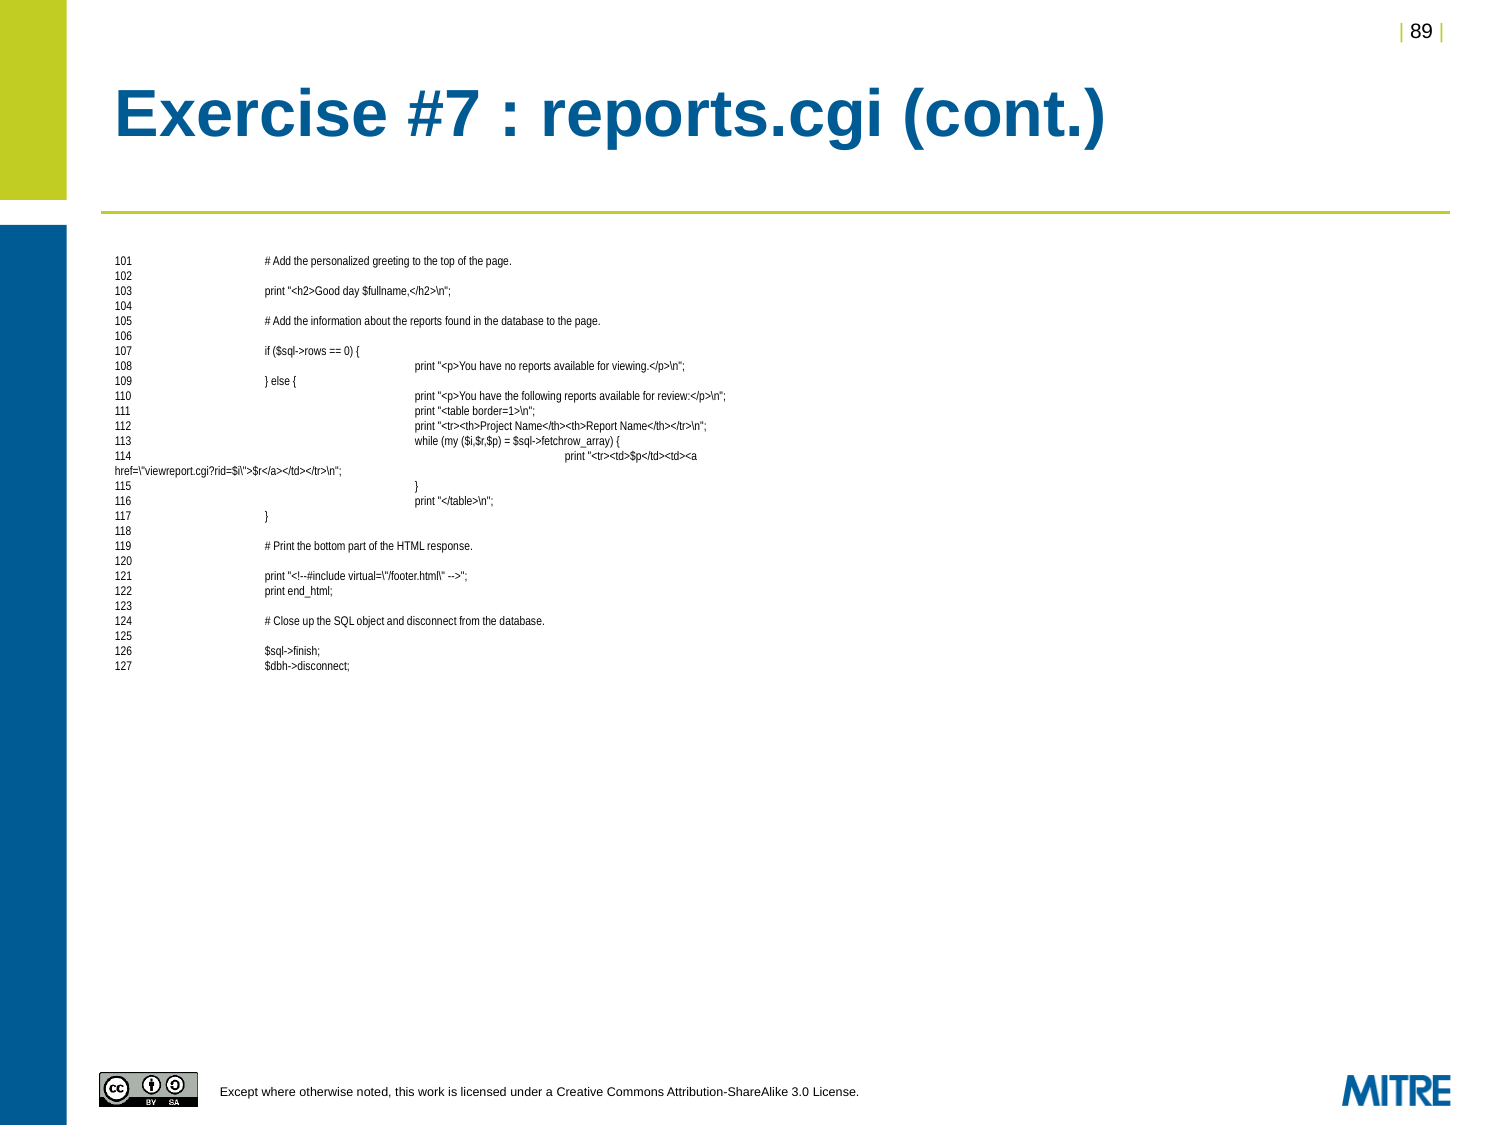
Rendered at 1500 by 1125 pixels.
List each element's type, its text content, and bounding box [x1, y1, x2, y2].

title Exercise #7 : reports.cgi (cont.) [99, 45, 1450, 188]
picture [1342, 1072, 1453, 1113]
list 101 # Add the personalized greeting to the top of the page. 102 103 print "<h2>Good day $fullname,</h2>\n"; 104 105 # Add the information about the reports found in the database to the page. 106 107 if ($sql->rows == 0) { 108 print "<p>You have no reports available for viewing.</p>\n"; 109 } else { 110 print "<p>You have the following reports available for review:</p>\n"; 111 print "<table border=1>\n"; 112 print "<tr><th>Project Name</th><th>Report Name</th></tr>\n"; 113 while (my ($i,$r,$p) = $sql->fetchrow_array) { 114 print "<tr><td>$p</td><td><a href=\"viewreport.cgi?rid=$i\">$r</a></td></tr>\n"; 115 } 116 print "</table>\n"; 117 } 118 119 # Print the bottom part of the HTML response. 120 121 print "<!--#include virtual=\"/footer.html\" -->"; 122 print end_html; 123 124 # Close up the SQL object and disconnect from the database. 125 126 $sql->finish; 127 $dbh->disconnect; [99, 245, 763, 1013]
picture [99, 1072, 198, 1107]
